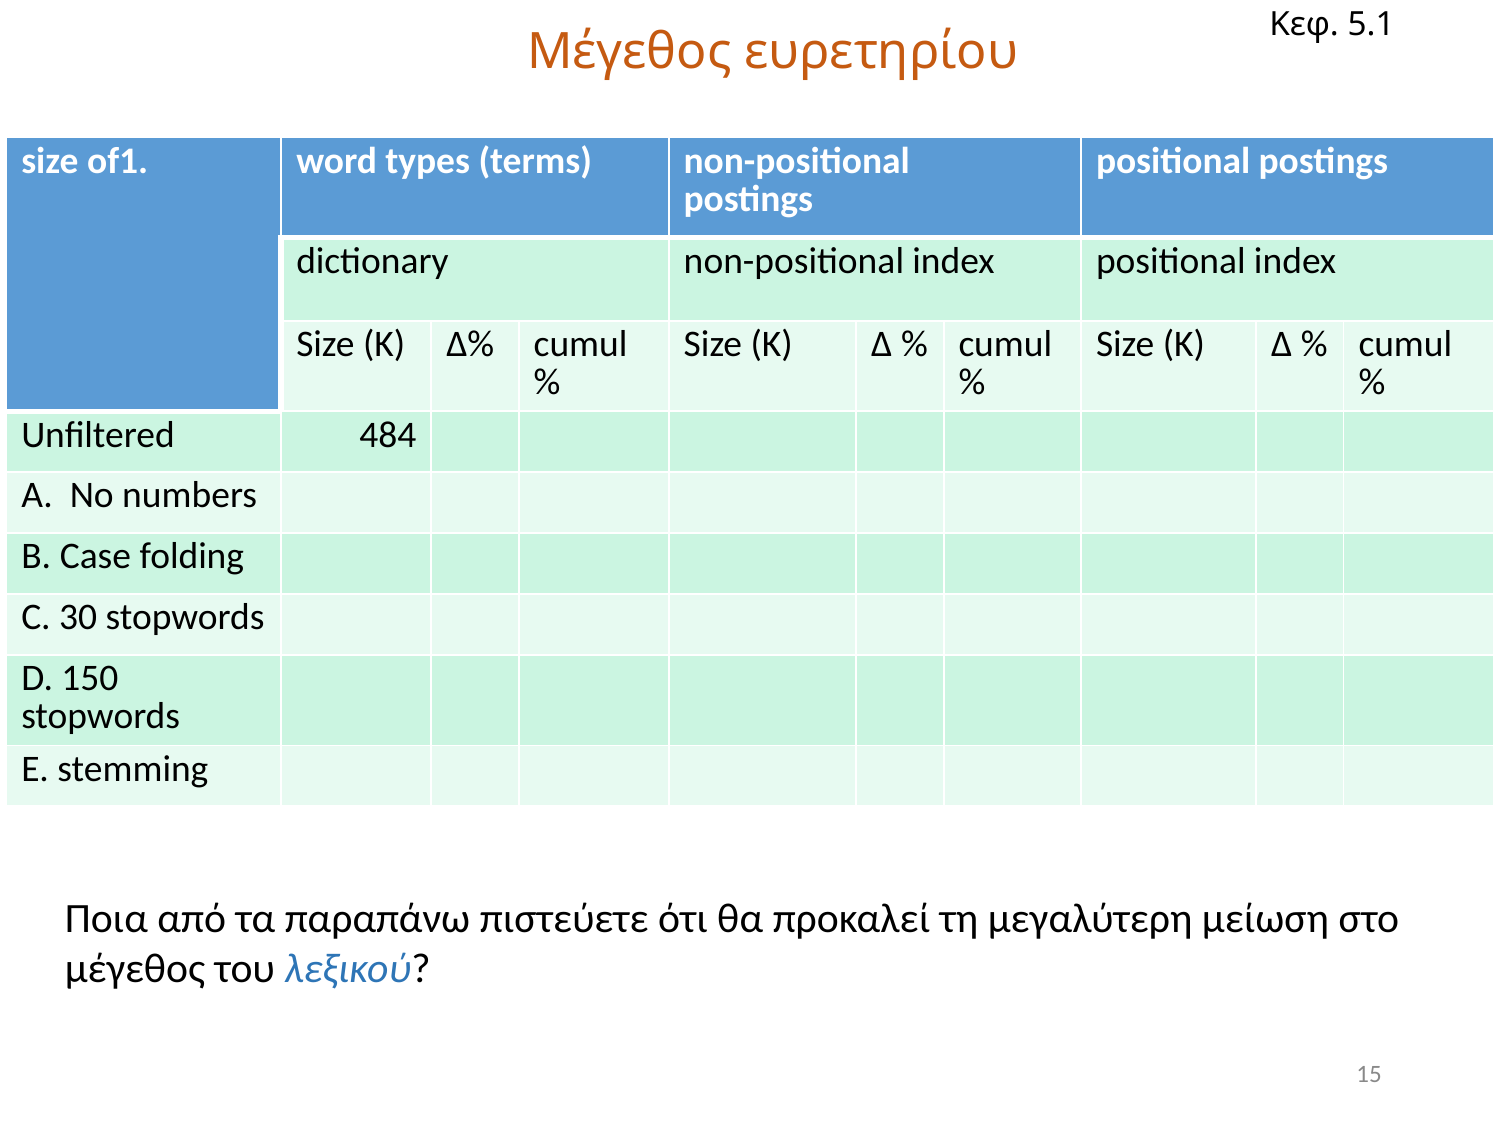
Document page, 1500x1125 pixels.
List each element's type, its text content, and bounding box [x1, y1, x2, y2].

table_cell [282, 595, 430, 654]
table_cell [432, 746, 518, 805]
table_cell [670, 746, 855, 805]
table_cell non-positional index [670, 240, 1080, 320]
table_cell Α. No numbers [7, 473, 280, 532]
table_cell [432, 534, 518, 593]
table_header positional postings [1082, 138, 1493, 235]
table_cell Unfiltered [7, 414, 280, 471]
table_cell [1082, 746, 1255, 805]
table_cell E. stemming [7, 746, 280, 805]
table_cell cumul % [520, 322, 668, 410]
table_cell [1257, 534, 1343, 593]
text_box Ποια από τα παραπάνω πιστεύετε ότι θα προκαλεί τη μεγαλύτερη μείωση στο μέγεθος του λεξικού? [50, 883, 1450, 999]
table_cell [520, 473, 668, 532]
table_cell [945, 746, 1080, 805]
table_cell [282, 473, 430, 532]
table_cell [520, 595, 668, 654]
table_cell [520, 746, 668, 805]
text_box Κεφ. 5.1 [1254, 0, 1410, 50]
table_cell ∆% [432, 322, 518, 410]
slide_number 15 [1059, 1042, 1397, 1103]
table_header size of1. [7, 138, 280, 409]
table_cell Β. Case folding [7, 534, 280, 593]
table_cell [1257, 473, 1343, 532]
table_cell [945, 534, 1080, 593]
table_cell Size (K) [284, 322, 430, 410]
table_cell [857, 473, 943, 532]
table_cell positional index [1082, 240, 1493, 320]
table_cell [282, 534, 430, 593]
table_cell [670, 534, 855, 593]
table_cell cumul % [945, 322, 1080, 410]
table_cell Size (K) [1082, 322, 1255, 410]
table_cell C. 30 stopwords [7, 595, 280, 654]
table_cell [1082, 534, 1255, 593]
table_cell [1344, 746, 1493, 805]
table_cell [520, 534, 668, 593]
table_cell [432, 473, 518, 532]
table_cell [857, 595, 943, 654]
table_cell [857, 412, 943, 471]
table_cell [282, 746, 430, 805]
table_cell [670, 595, 855, 654]
table_cell [1257, 412, 1343, 471]
table_cell [670, 412, 855, 471]
table_cell ∆ % [1257, 322, 1343, 410]
table_cell [857, 746, 943, 805]
table_cell [945, 656, 1080, 745]
table_cell [1344, 412, 1493, 471]
table_cell [945, 473, 1080, 532]
table_cell [1082, 656, 1255, 745]
table_cell dictionary [284, 240, 668, 320]
table_header non-positional postings [670, 138, 1080, 235]
table_cell [432, 412, 518, 471]
table_cell [520, 412, 668, 471]
table_header word types (terms) [282, 138, 668, 235]
table_cell [432, 595, 518, 654]
table_cell [857, 656, 943, 745]
table_cell [282, 656, 430, 745]
title Μέγεθος ευρετηρίου [85, 17, 1461, 88]
table_cell Size (K) [670, 322, 855, 410]
table_cell [1082, 595, 1255, 654]
table_cell [945, 595, 1080, 654]
table_cell [1082, 473, 1255, 532]
table_cell [945, 412, 1080, 471]
table_cell cumul % [1344, 322, 1493, 410]
table_cell [670, 473, 855, 532]
table_cell [432, 656, 518, 745]
table_cell [1082, 412, 1255, 471]
table_cell [520, 656, 668, 745]
table_cell [1257, 746, 1343, 805]
table_cell [1344, 656, 1493, 745]
table_cell [670, 656, 855, 745]
table_cell [857, 534, 943, 593]
table_cell [1344, 595, 1493, 654]
table_cell ∆ % [857, 322, 943, 410]
table_cell [1344, 534, 1493, 593]
table_cell [1257, 656, 1343, 745]
table_cell D. 150 stopwords [7, 656, 280, 745]
table_cell [1257, 595, 1343, 654]
table_cell [1344, 473, 1493, 532]
table_cell 484 [282, 412, 430, 471]
